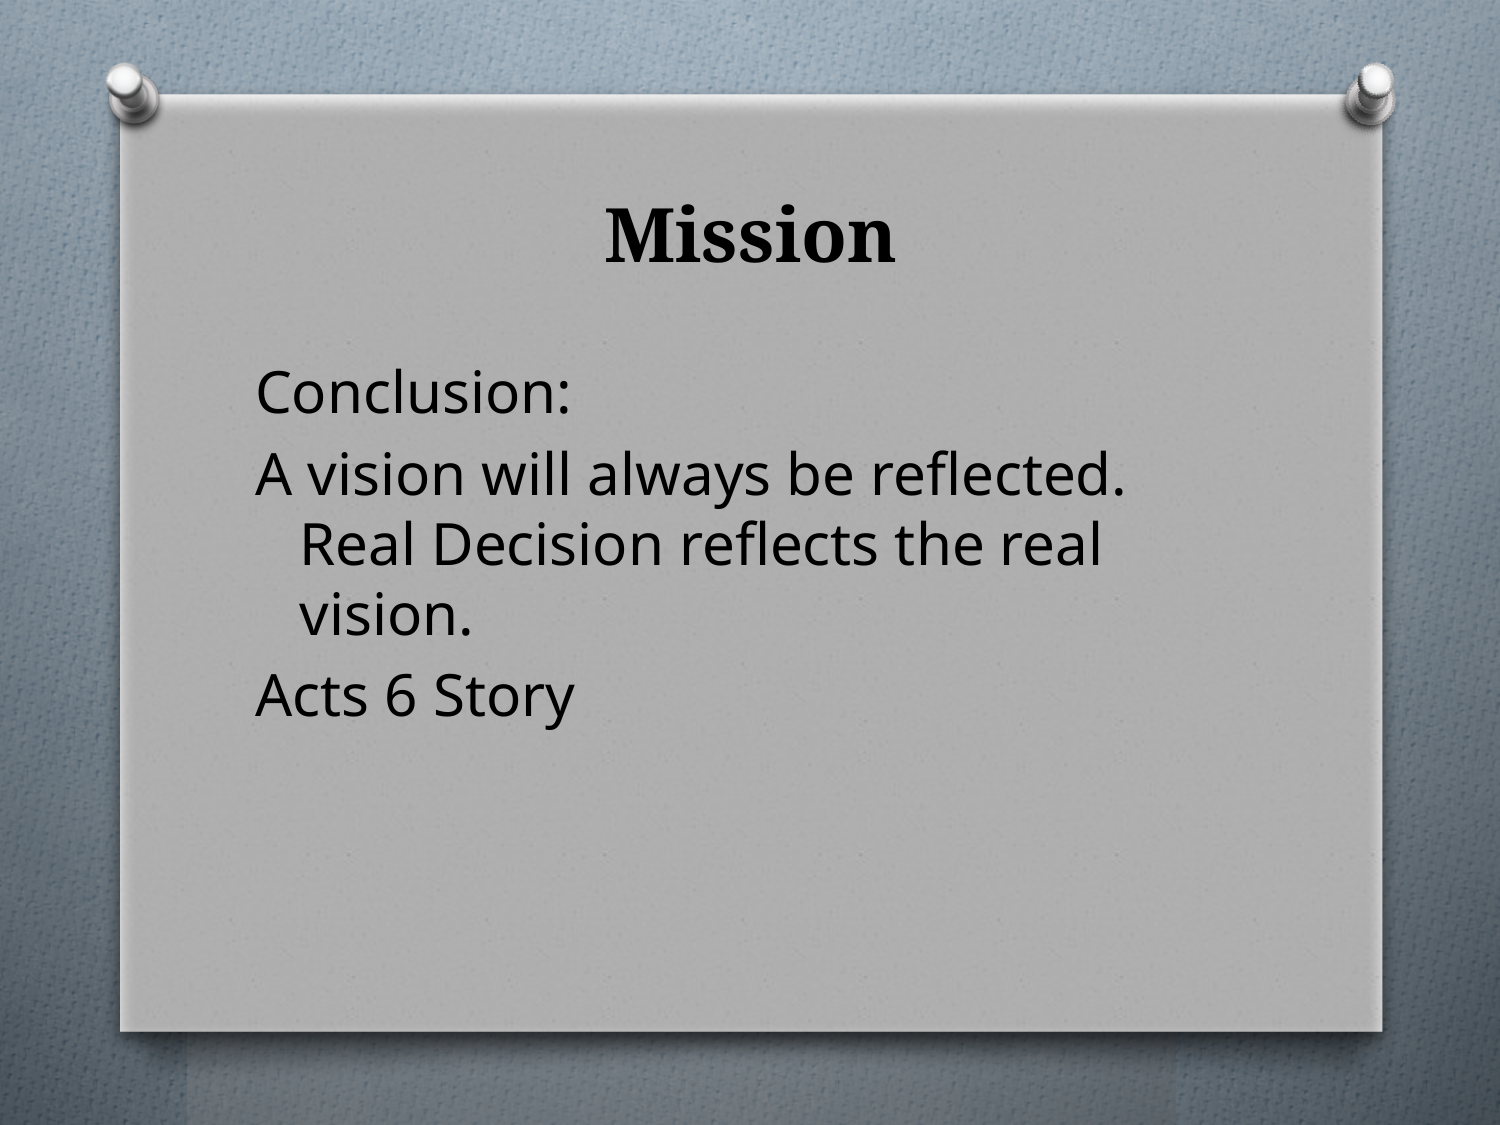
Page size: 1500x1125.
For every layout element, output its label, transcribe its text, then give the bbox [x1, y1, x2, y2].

list Conclusion: A vision will always be reflected. Real Decision reflects the real vision. Acts 6 Story [239, 347, 1257, 940]
picture [75, 31, 197, 152]
picture [1317, 35, 1439, 156]
title Mission [179, 133, 1323, 332]
